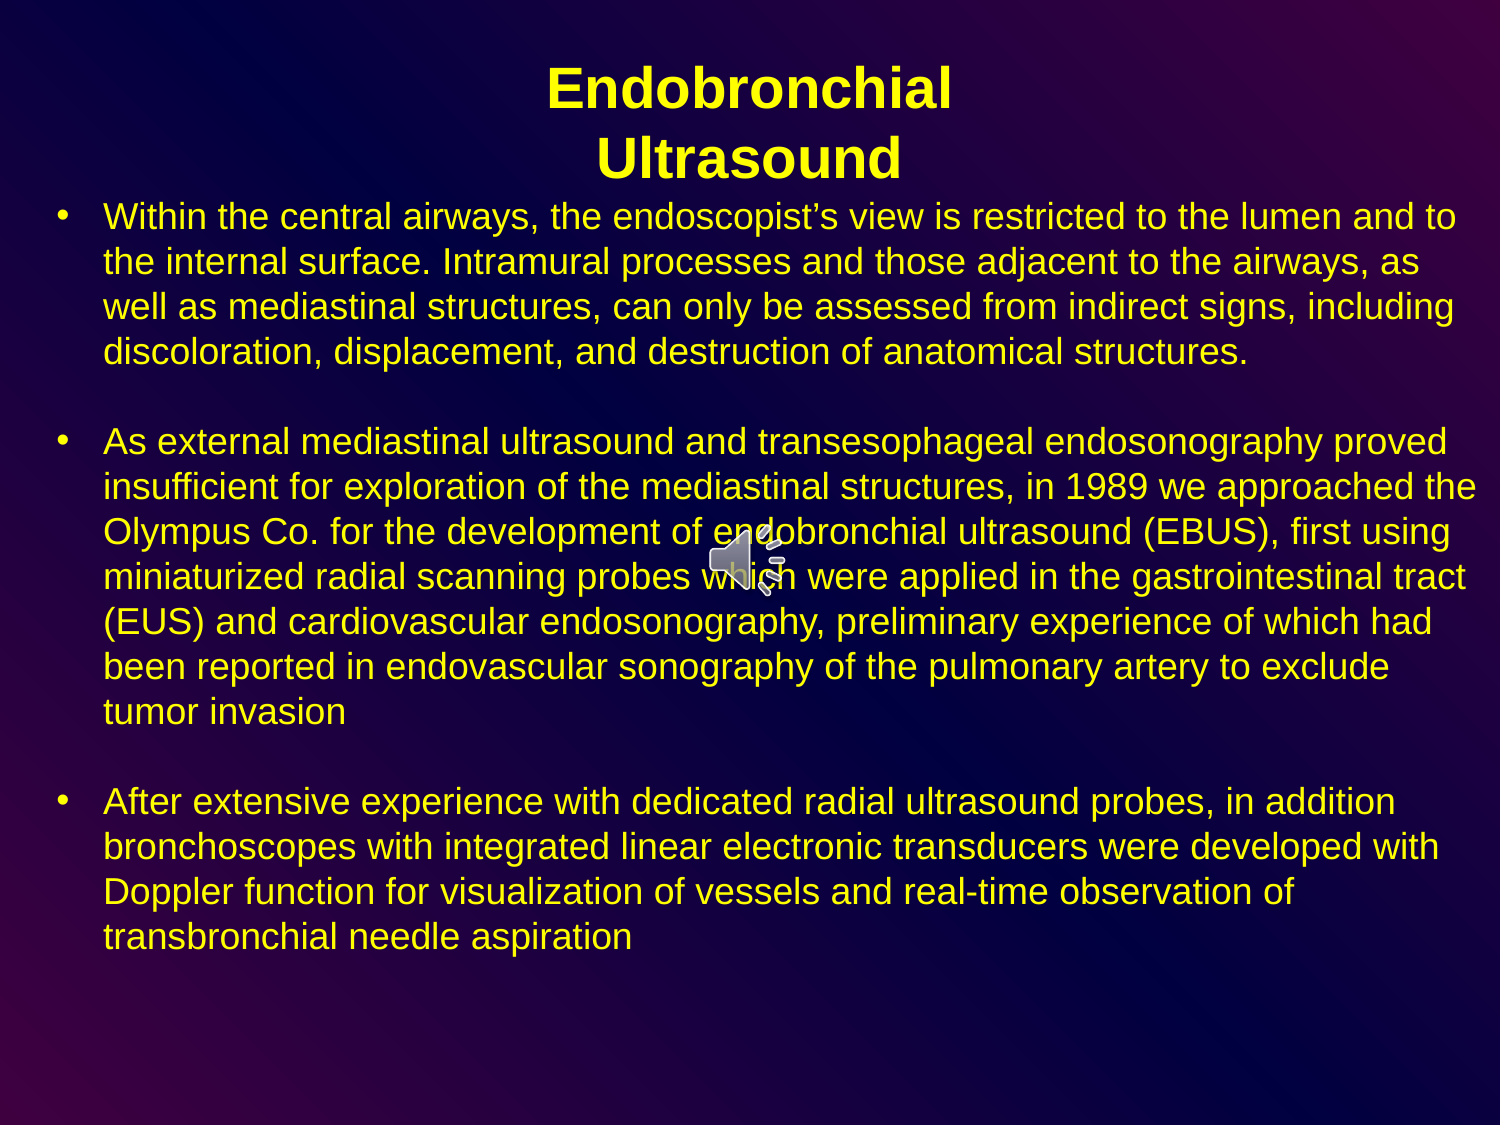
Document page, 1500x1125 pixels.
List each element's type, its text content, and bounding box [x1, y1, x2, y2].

text_box Within the central airways, the endoscopist’s view is restricted to the lumen and to the internal surface. Intramural processes and those adjacent to the airways, as well as mediastinal structures, can only be assessed from indirect signs, including discoloration, displacement, and destruction of anatomical structures. As external mediastinal ultrasound and transesophageal endosonography proved insufficient for exploration of the mediastinal structures, in 1989 we approached the Olympus Co. for the development of endobronchial ultrasound (EBUS), first using miniaturized radial scanning probes which were applied in the gastrointestinal tract (EUS) and cardiovascular endosonography, preliminary experience of which had been reported in endovascular sonography of the pulmonary artery to exclude tumor invasion After extensive experience with dedicated radial ultrasound probes, in addition bronchoscopes with integrated linear electronic transducers were developed with Doppler function for visualization of vessels and real-time observation of transbronchial needle aspiration [41, 184, 1500, 1018]
picture [709, 522, 791, 603]
text_box Endobronchial Ultrasound [416, 42, 1084, 129]
